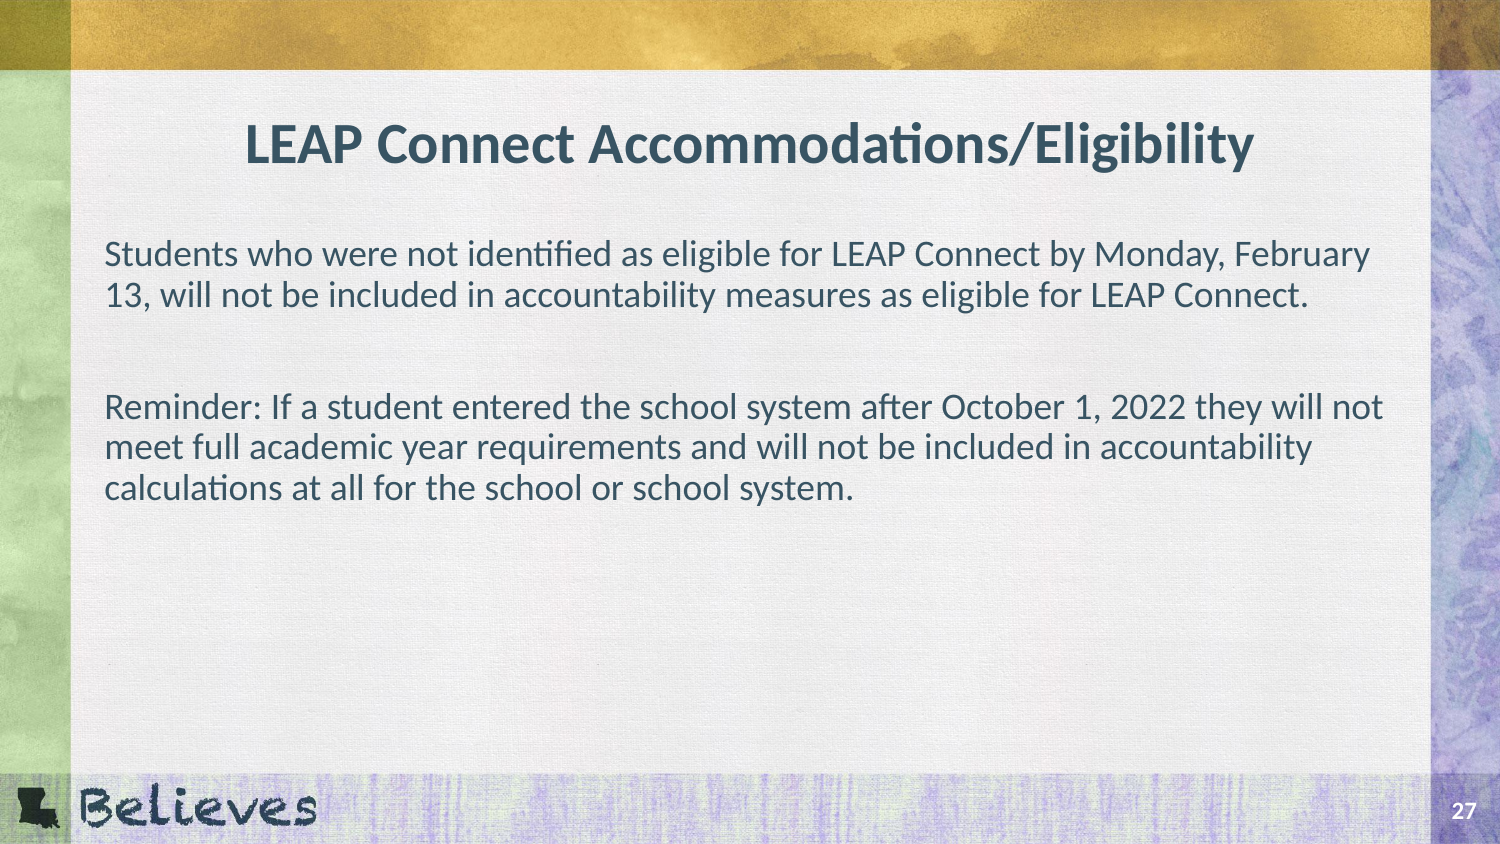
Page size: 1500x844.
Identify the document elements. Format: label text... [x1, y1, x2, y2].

list Students who were not identified as eligible for LEAP Connect by Monday, February 13, will not be included in accountability measures as eligible for LEAP Connect. Reminder: If a student entered the school system after October 1, 2022 they will not meet full academic year requirements and will not be included in accountability calculations at all for the school or school system. [70, 219, 1430, 771]
picture [0, 0, 1500, 844]
title LEAP Connect Accommodations/Eligibility [70, 69, 1430, 219]
